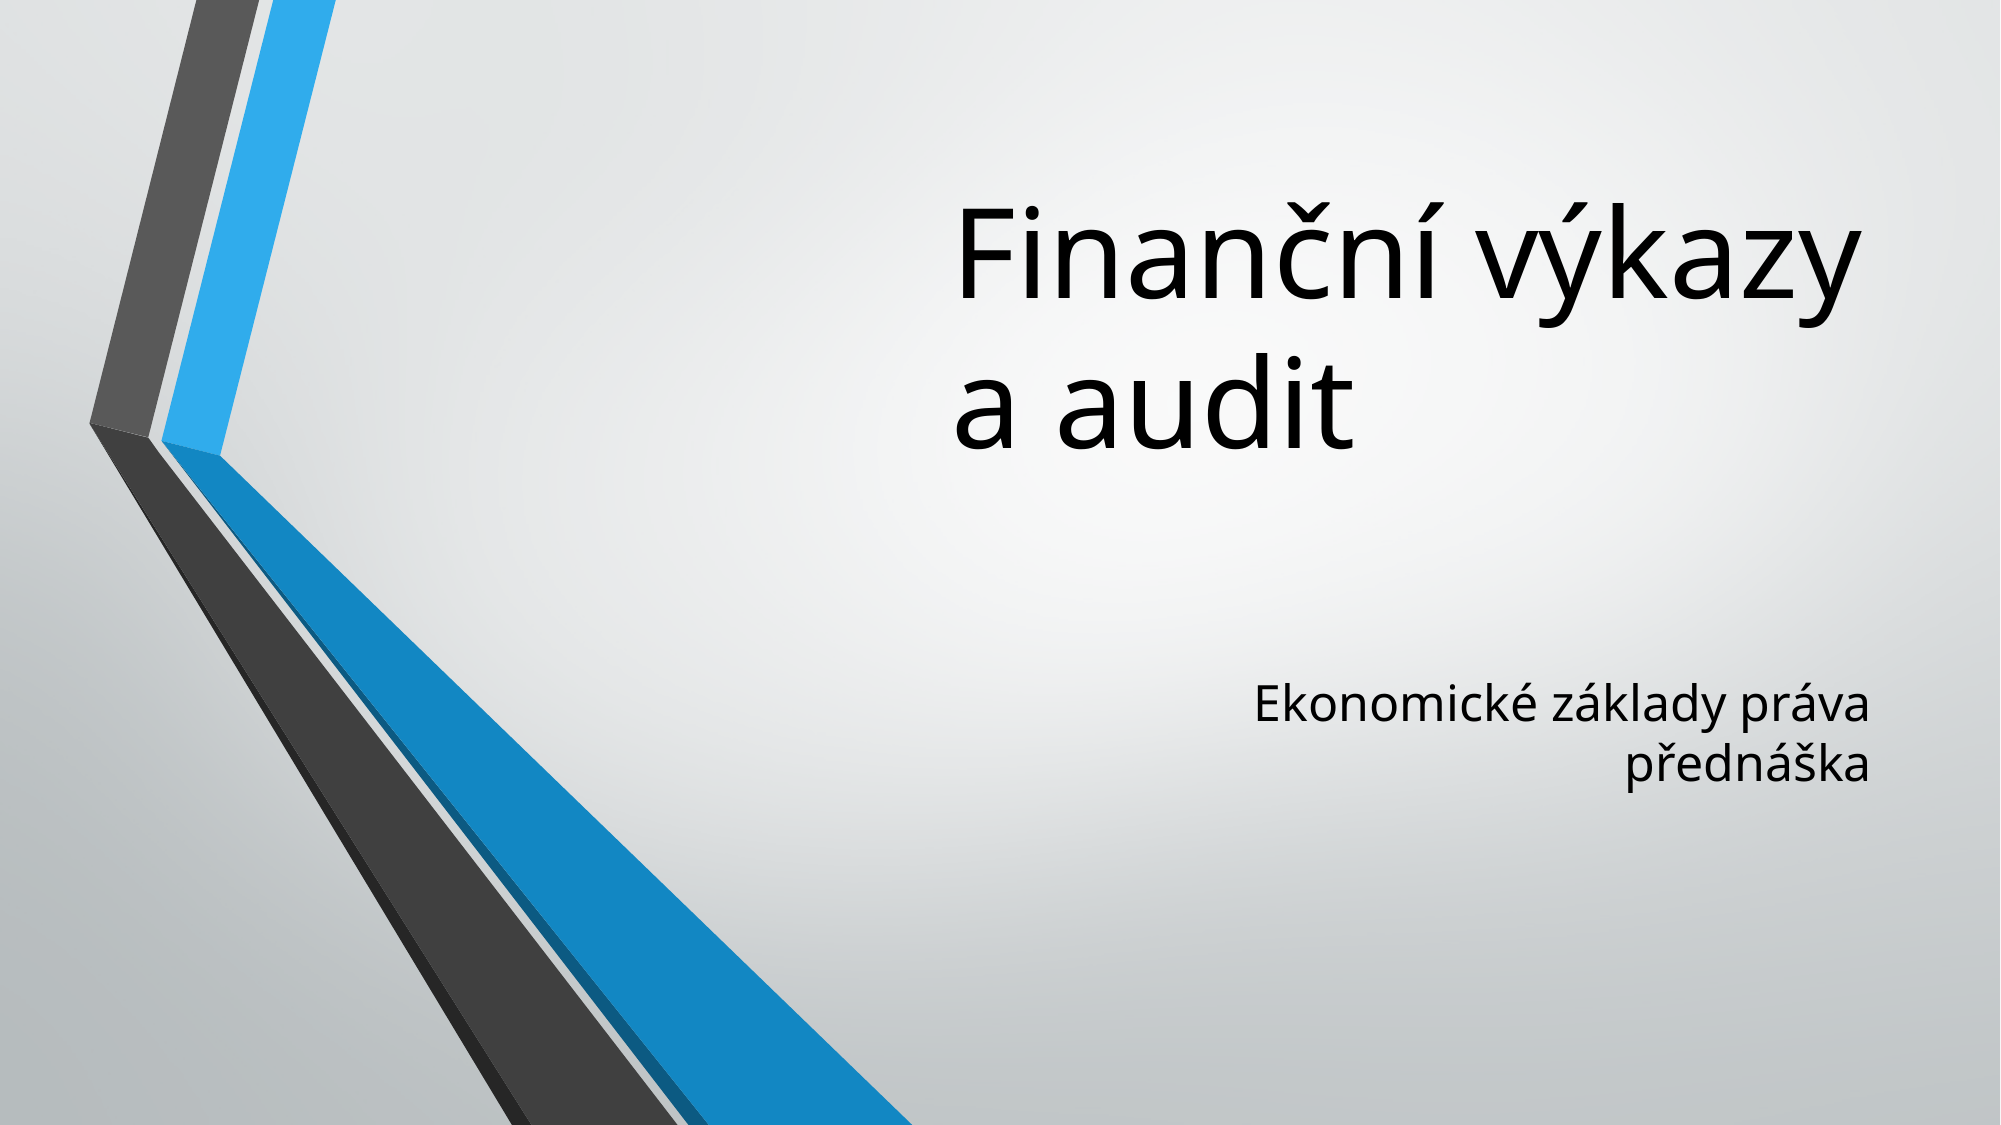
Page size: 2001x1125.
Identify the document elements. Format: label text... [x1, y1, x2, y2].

title Finanční výkazy a audit [936, 51, 1887, 481]
subtitle Ekonomické základy práva přednáška [740, 664, 1887, 892]
